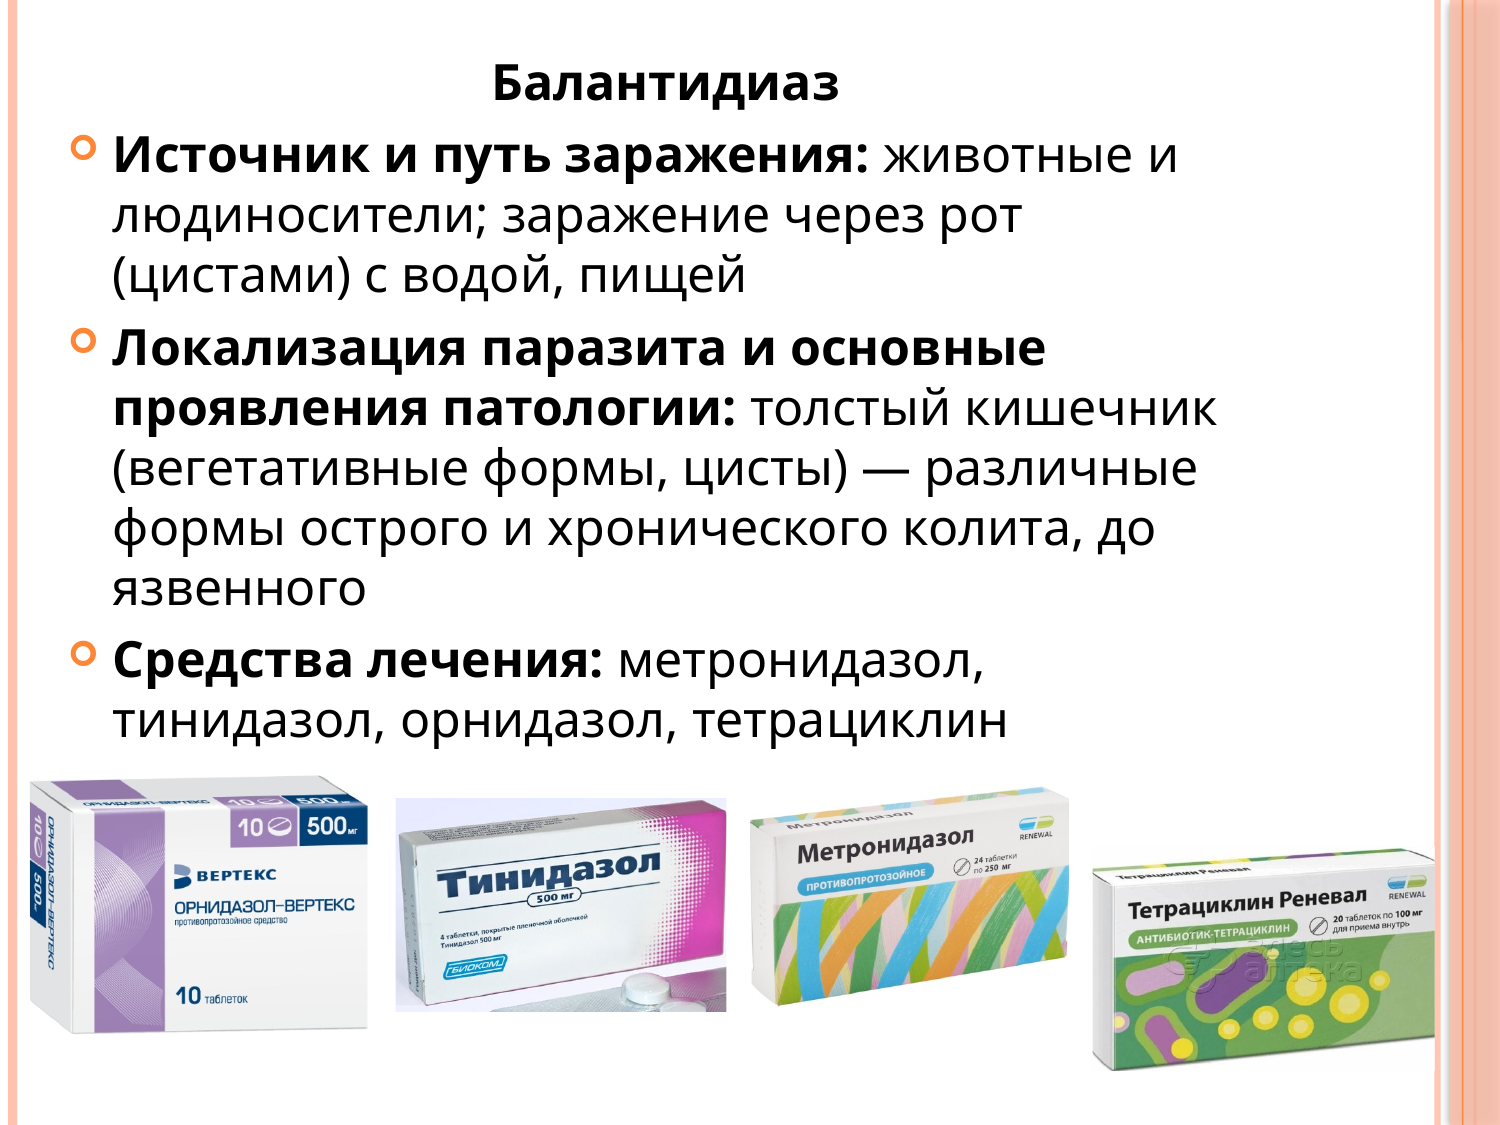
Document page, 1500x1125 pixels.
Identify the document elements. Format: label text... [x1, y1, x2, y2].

list Балантидиаз Источник и путь заражения: животные и людиносители; заражение через рот (цистами) с водой, пищей Локализация паразита и основные проявления патологии: толстый кишечник (вегетативные формы, цисты) — различные формы острого и хронического колита, до язвенного Средства лечения: метронидазол, тинидазол, орнидазол, тетрациклин [53, 42, 1279, 843]
picture [749, 786, 1070, 1010]
picture [395, 798, 727, 1012]
picture [1092, 845, 1436, 1071]
picture [28, 774, 370, 1036]
